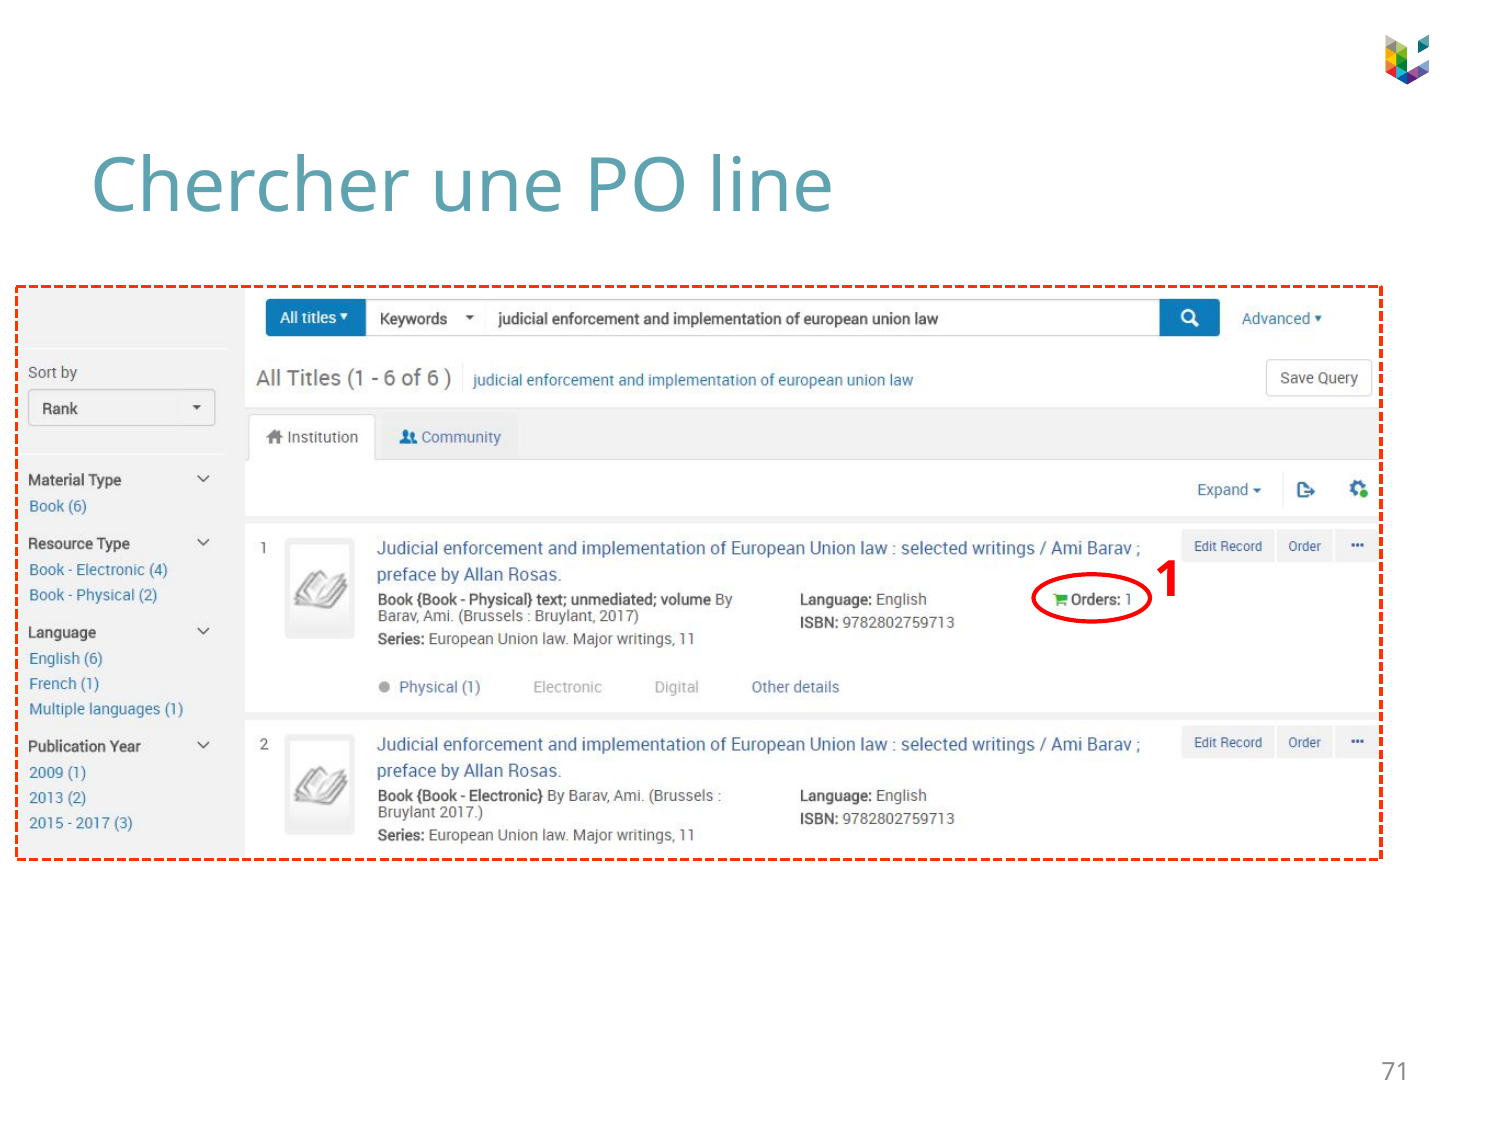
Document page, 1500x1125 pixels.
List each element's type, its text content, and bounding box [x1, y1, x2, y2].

title Chercher une PO line [75, 130, 1425, 233]
slide_number 71 [1074, 1042, 1425, 1103]
picture [1366, 15, 1448, 104]
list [17, 287, 1380, 859]
